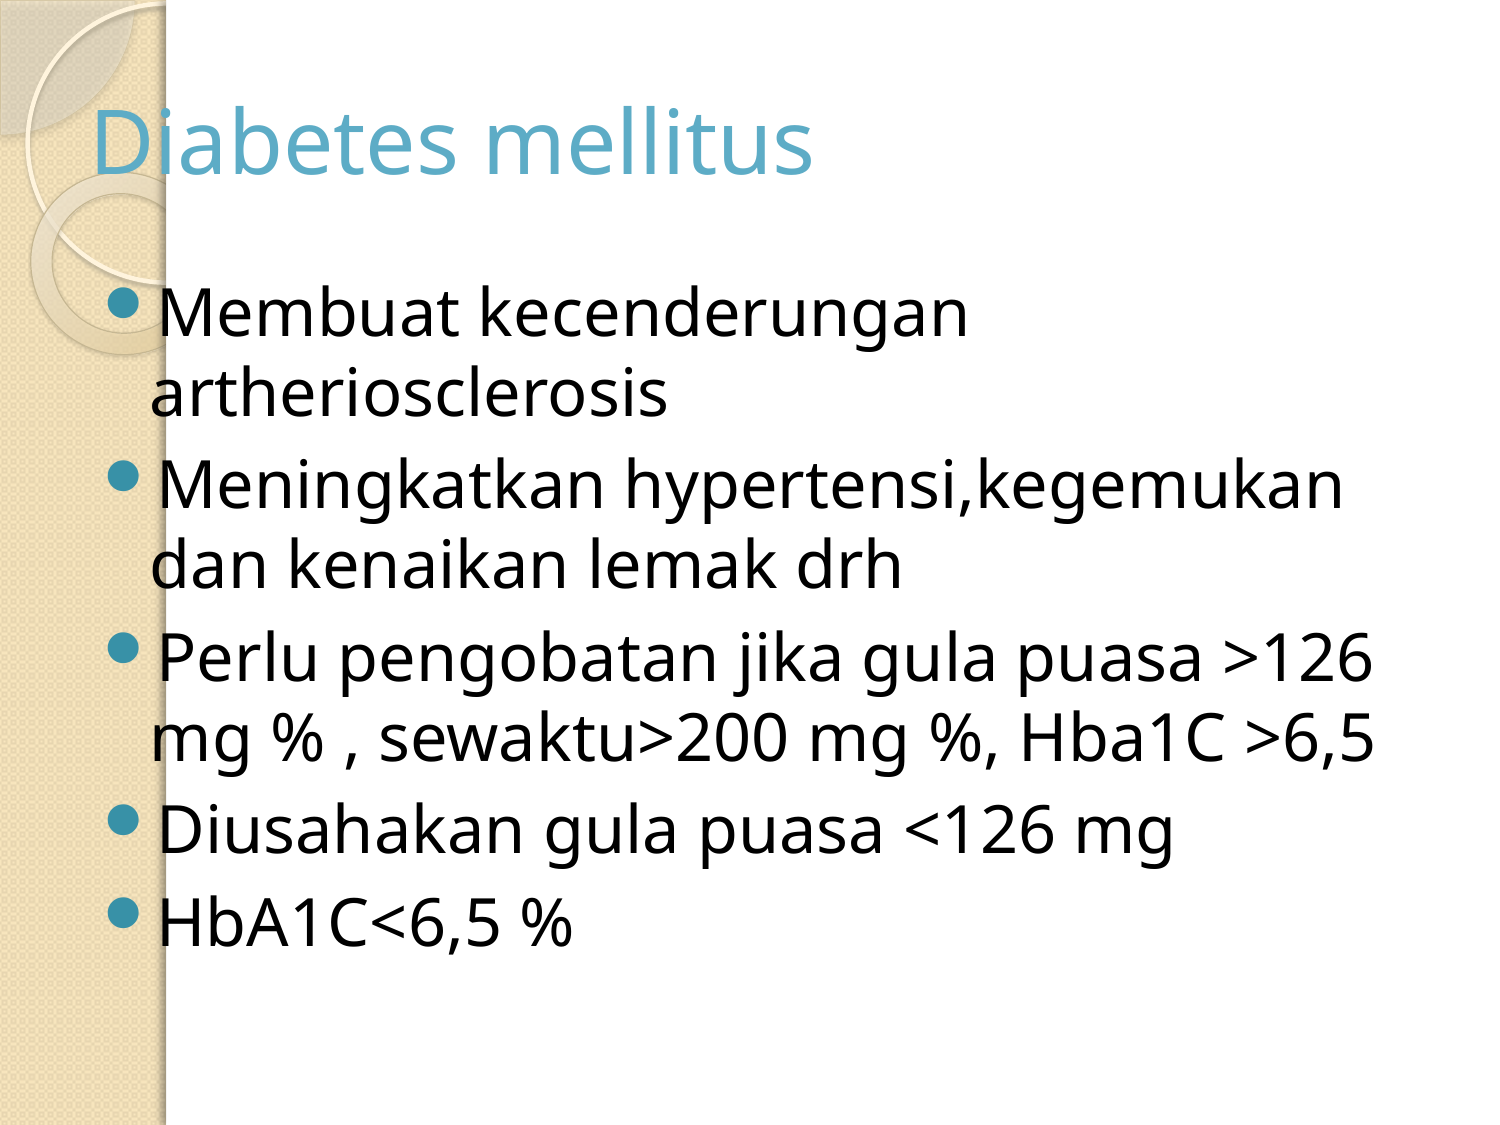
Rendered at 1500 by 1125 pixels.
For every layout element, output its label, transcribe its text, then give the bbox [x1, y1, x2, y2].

title Diabetes mellitus [75, 45, 1425, 233]
list Membuat kecenderungan artheriosclerosis Meningkatkan hypertensi,kegemukan dan kenaikan lemak drh Perlu pengobatan jika gula puasa >126 mg % , sewaktu>200 mg %, Hba1C >6,5 Diusahakan gula puasa <126 mg HbA1C<6,5 % [75, 262, 1425, 1006]
